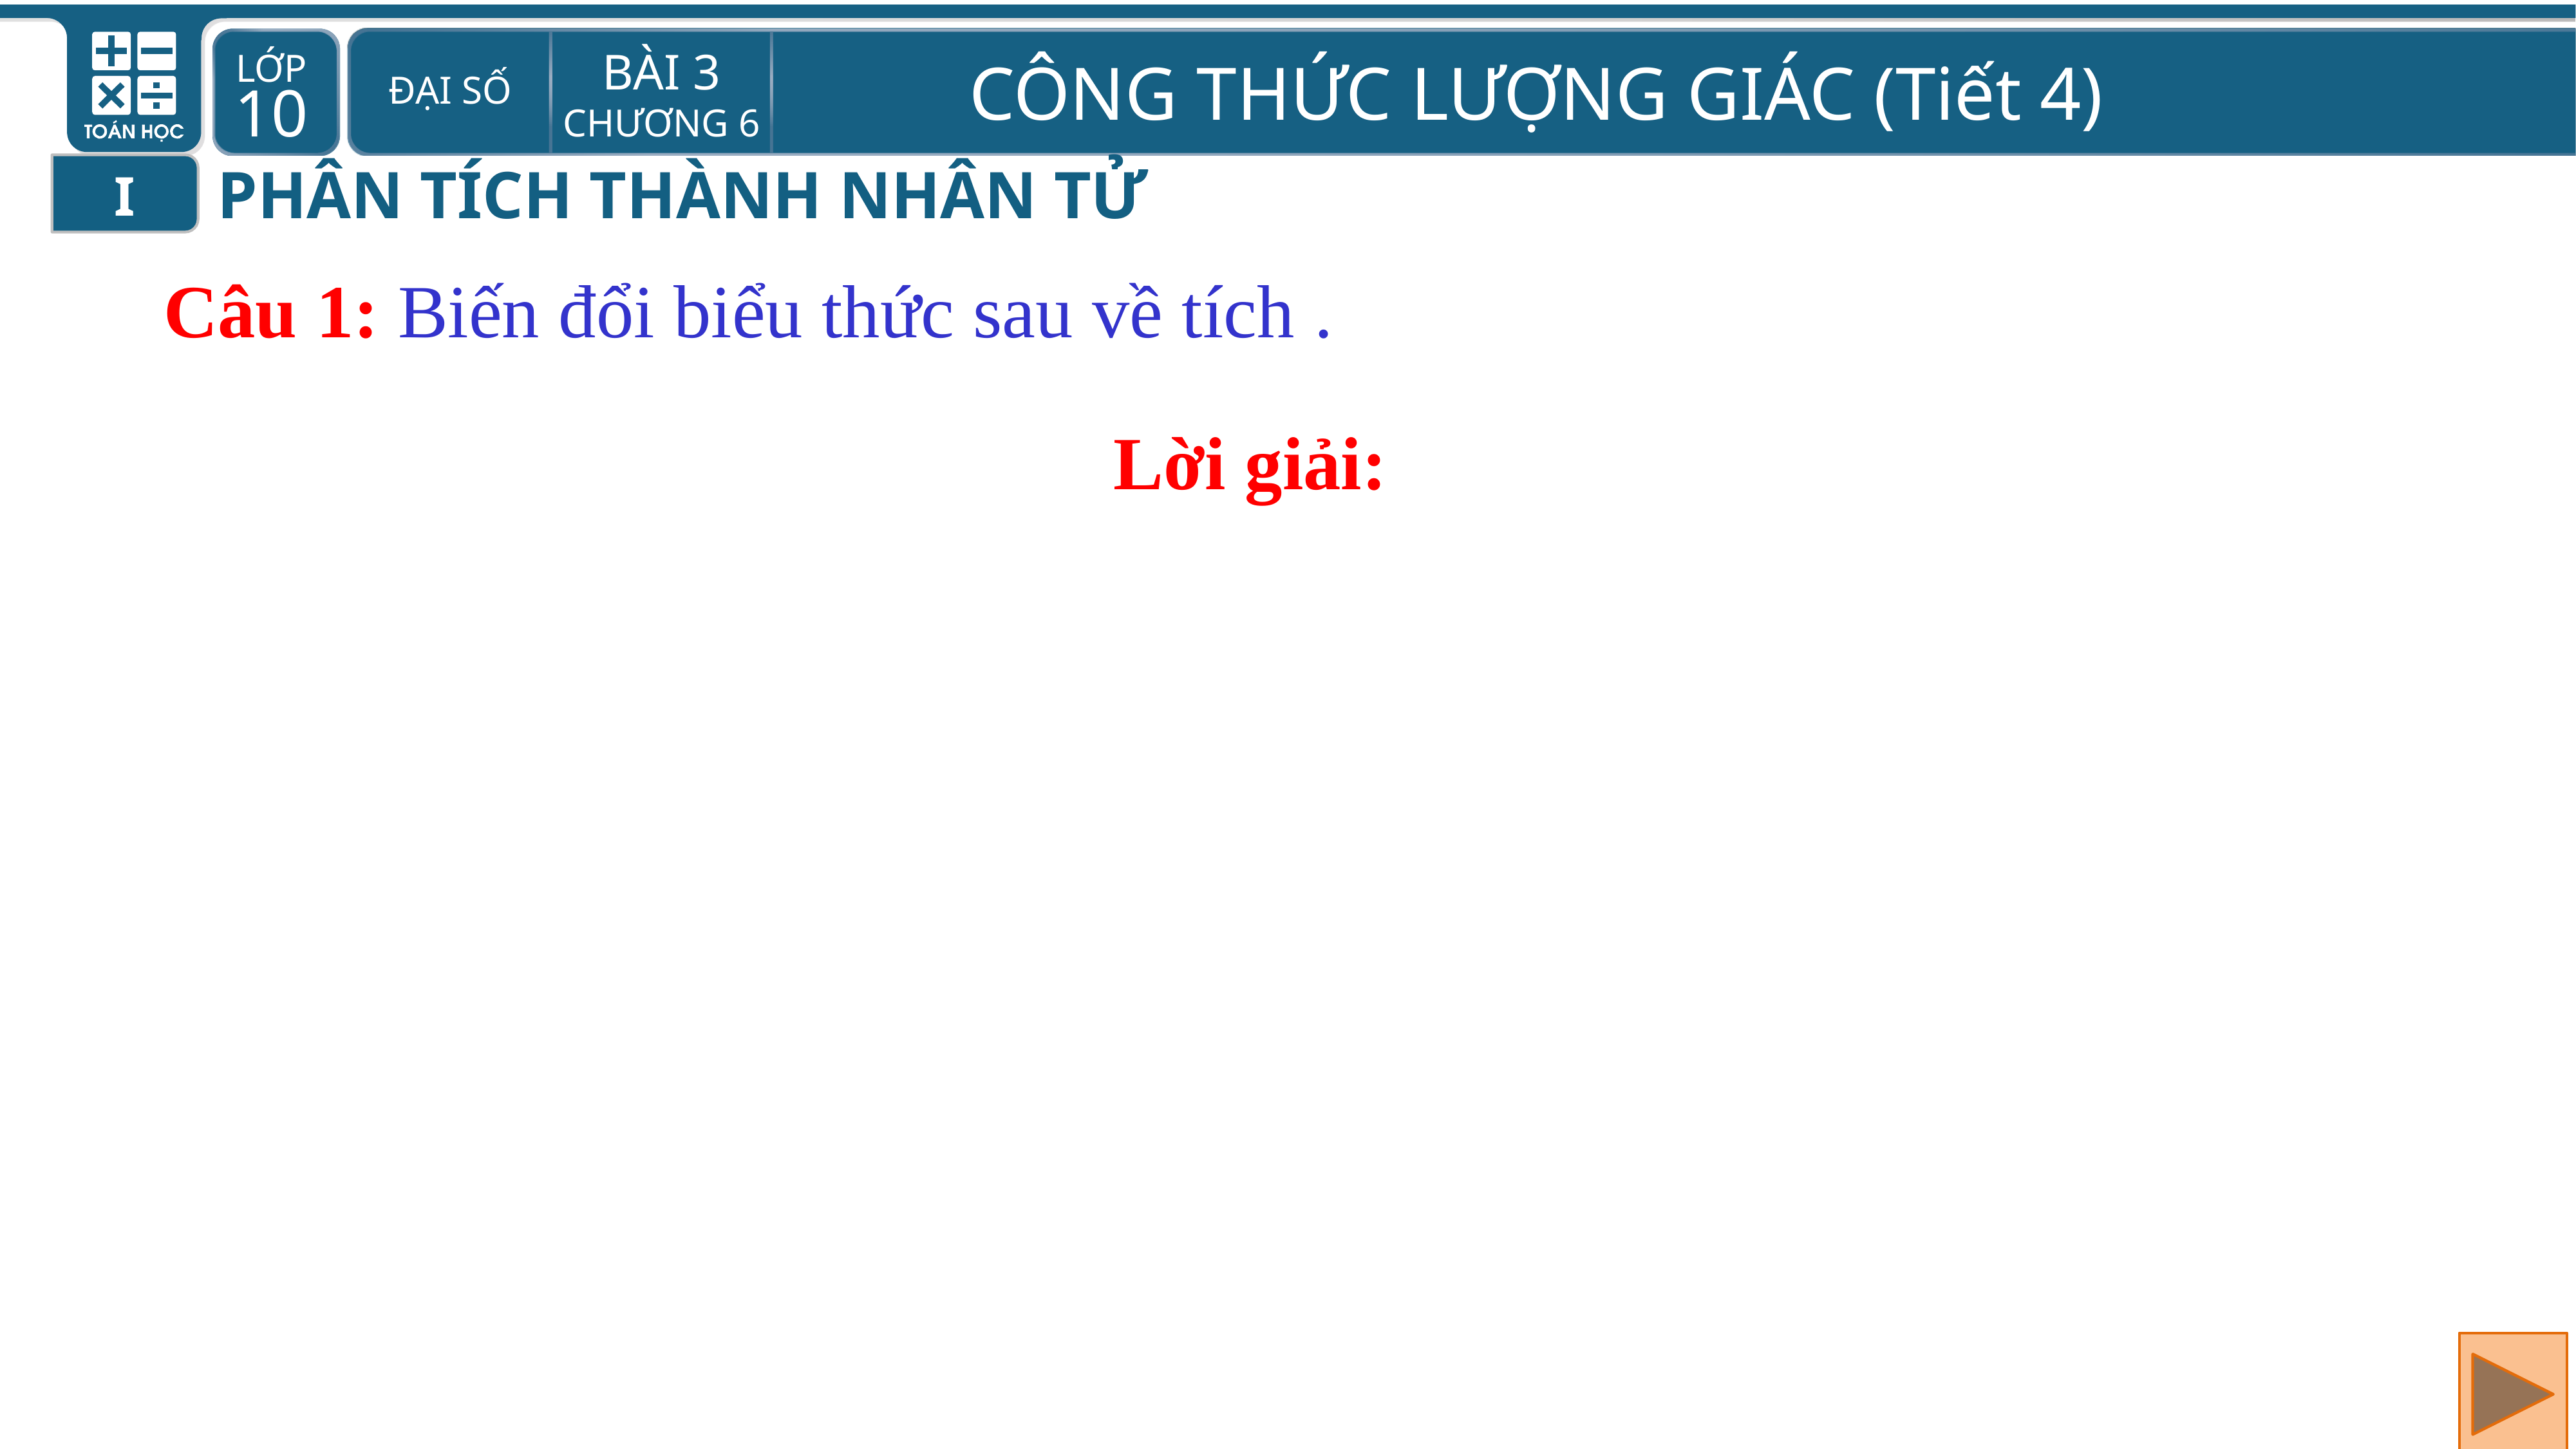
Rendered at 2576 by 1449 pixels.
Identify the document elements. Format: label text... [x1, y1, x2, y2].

text_box PHÂN TÍCH THÀNH NHÂN TỬ [207, 149, 1158, 236]
text_box [2458, 1332, 2568, 1449]
text_box I [105, 157, 146, 232]
text_box [50, 153, 200, 234]
